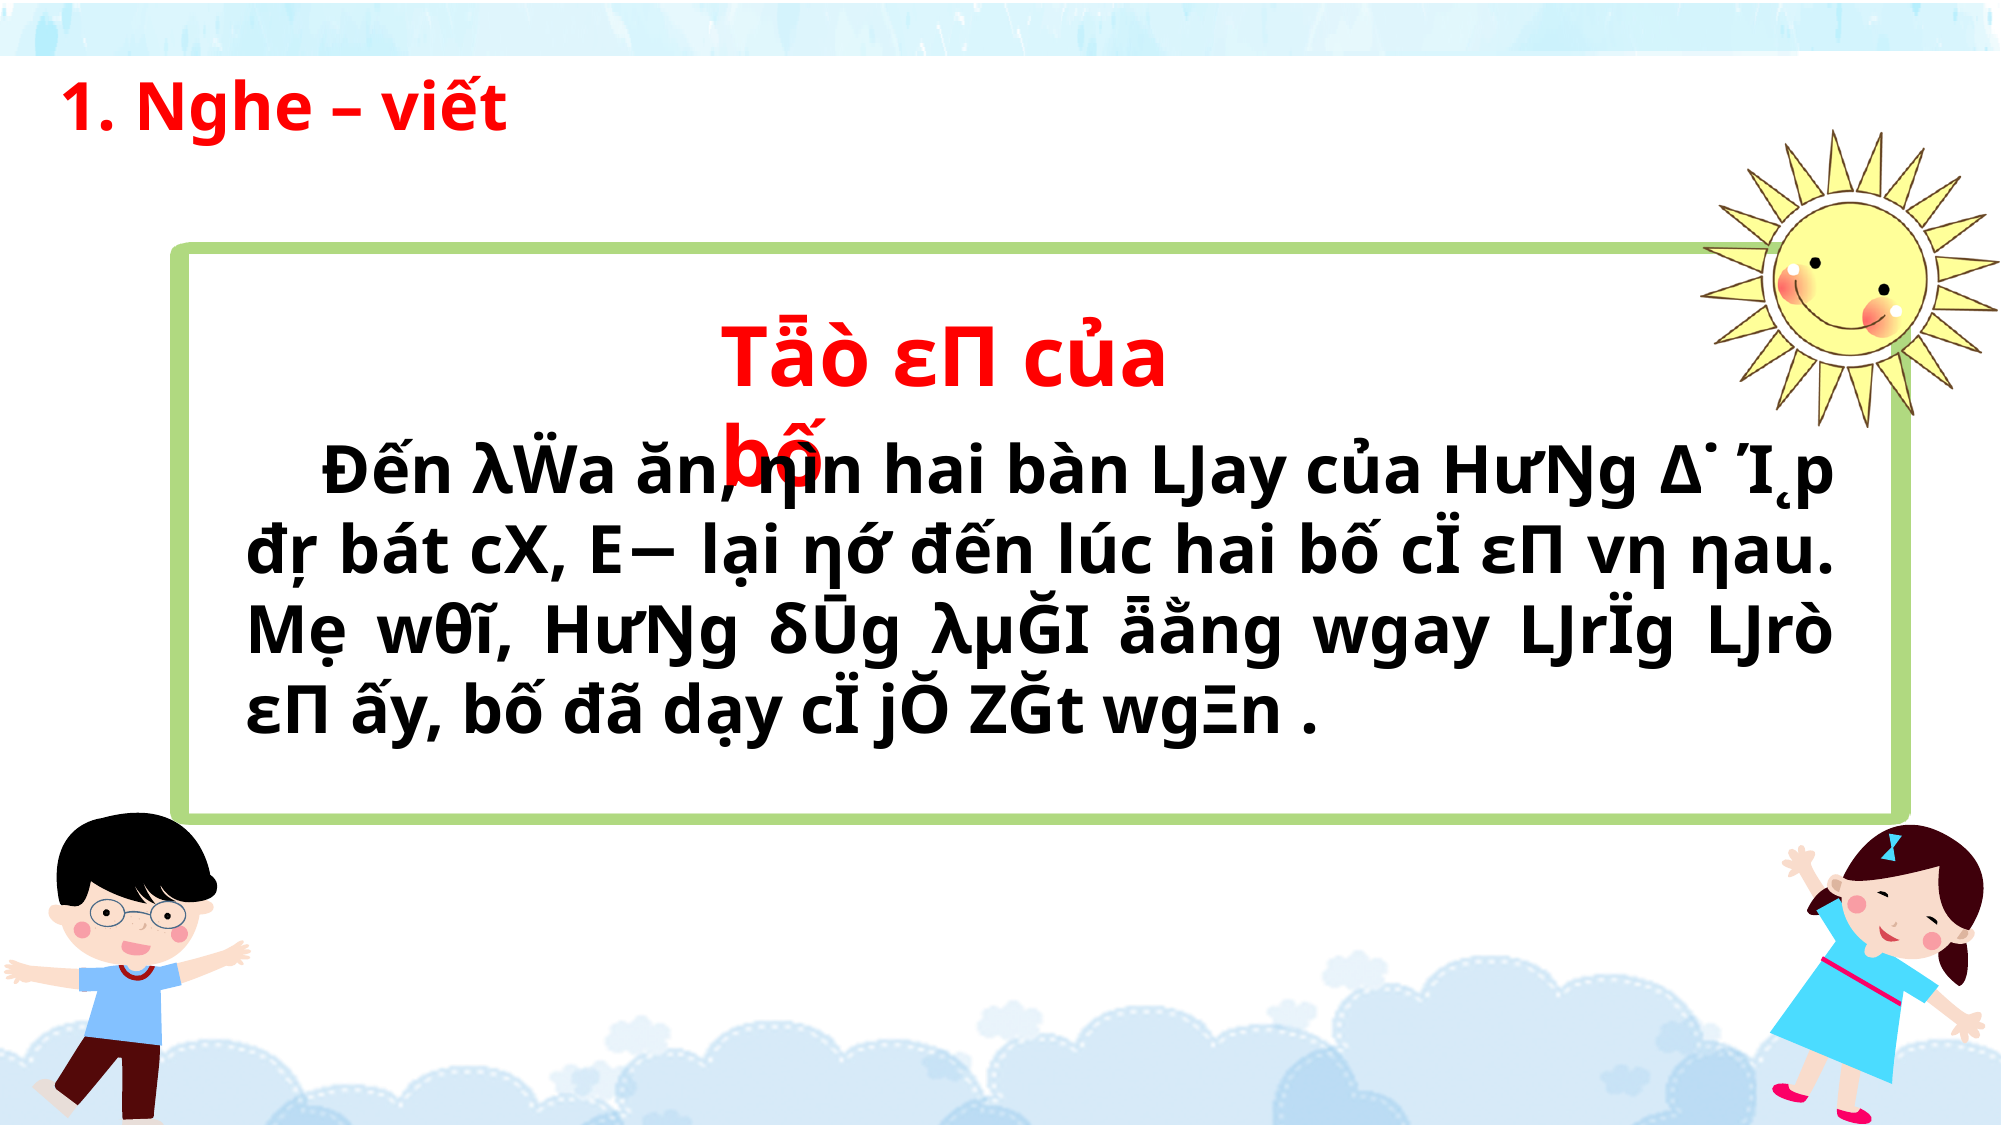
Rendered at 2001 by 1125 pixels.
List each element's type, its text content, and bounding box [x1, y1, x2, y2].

picture [0, 3, 2000, 56]
picture [0, 129, 2001, 1125]
text_box 1. Nghe – viết [39, 56, 548, 154]
